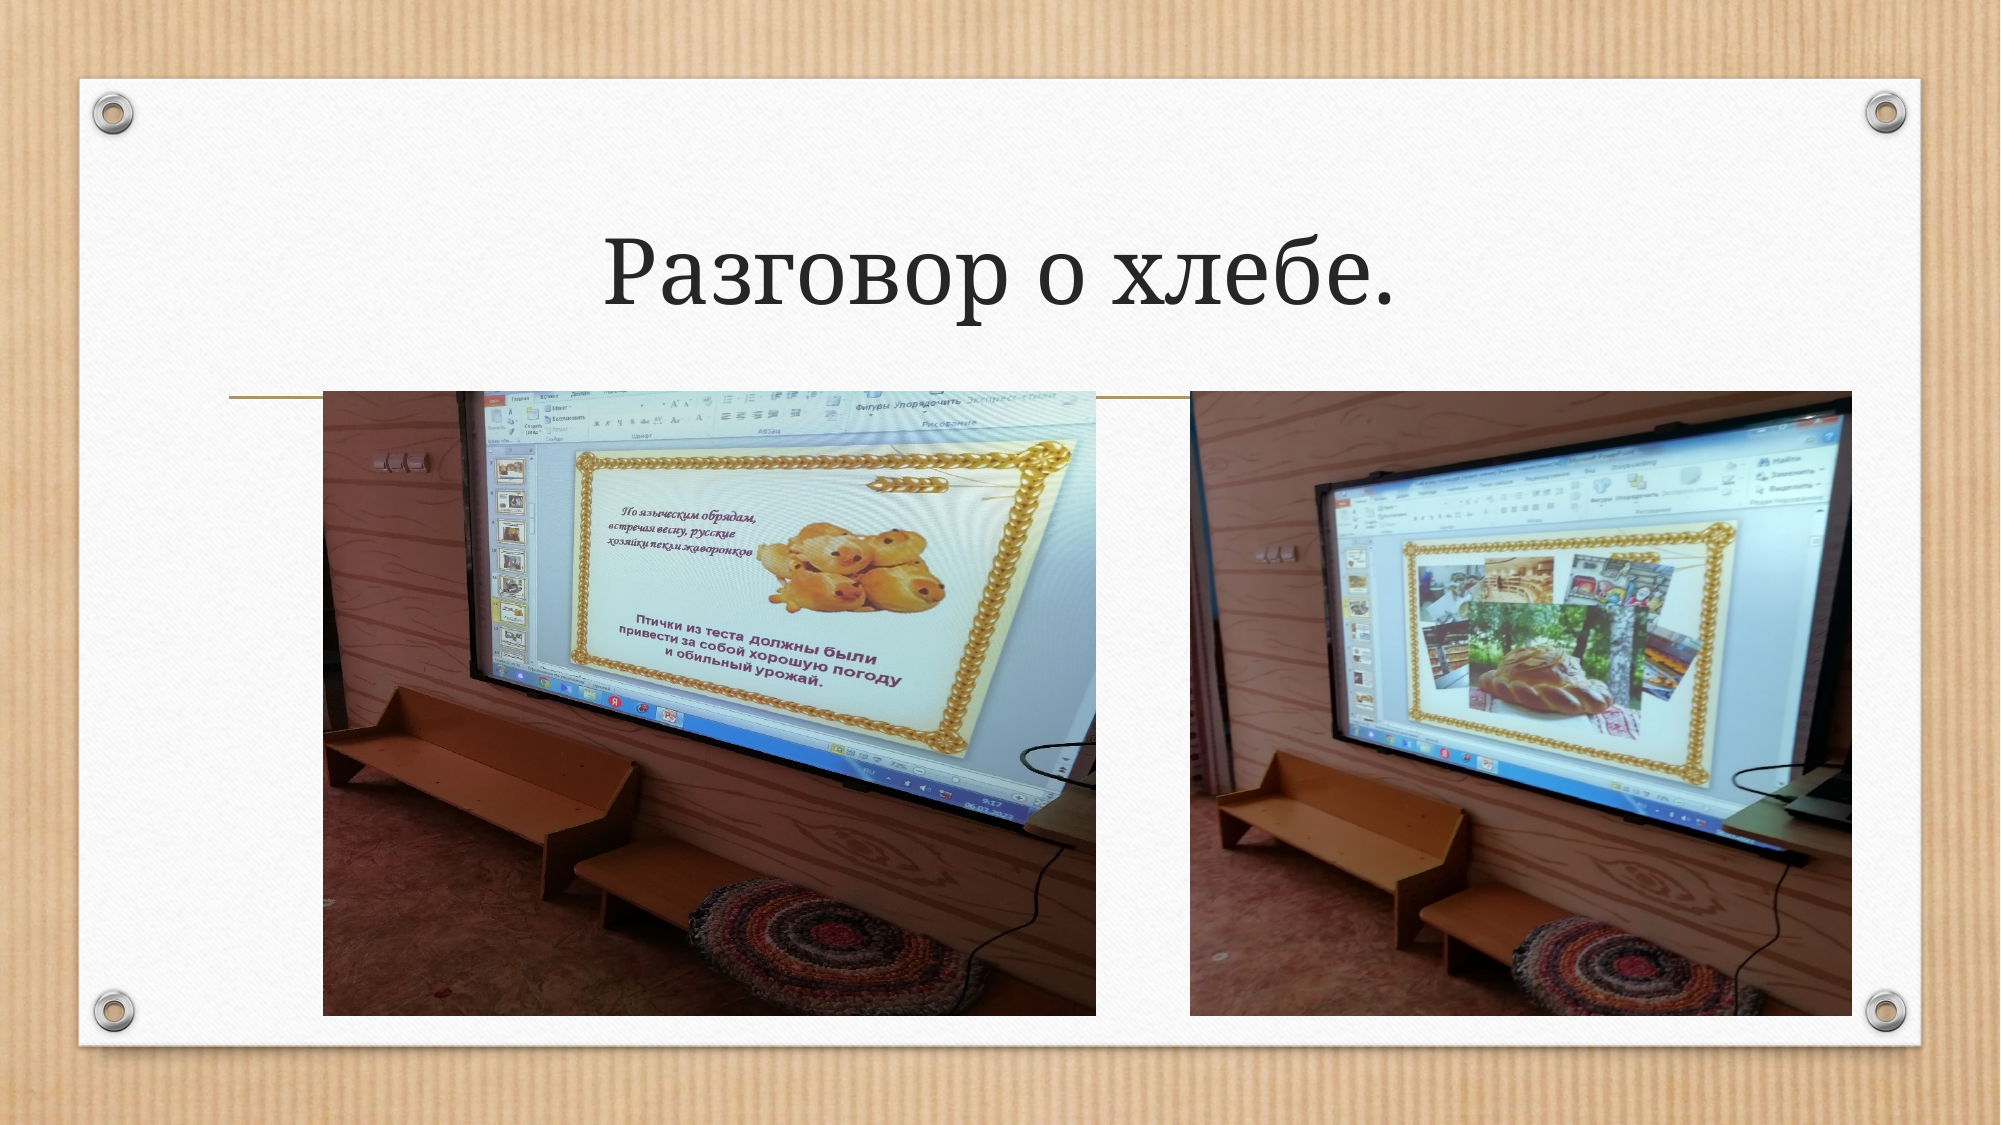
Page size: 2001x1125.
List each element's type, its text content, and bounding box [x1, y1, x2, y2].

title Разговор о хлебе. [212, 161, 1788, 375]
picture [0, 0, 2001, 1125]
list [1189, 391, 1853, 1017]
